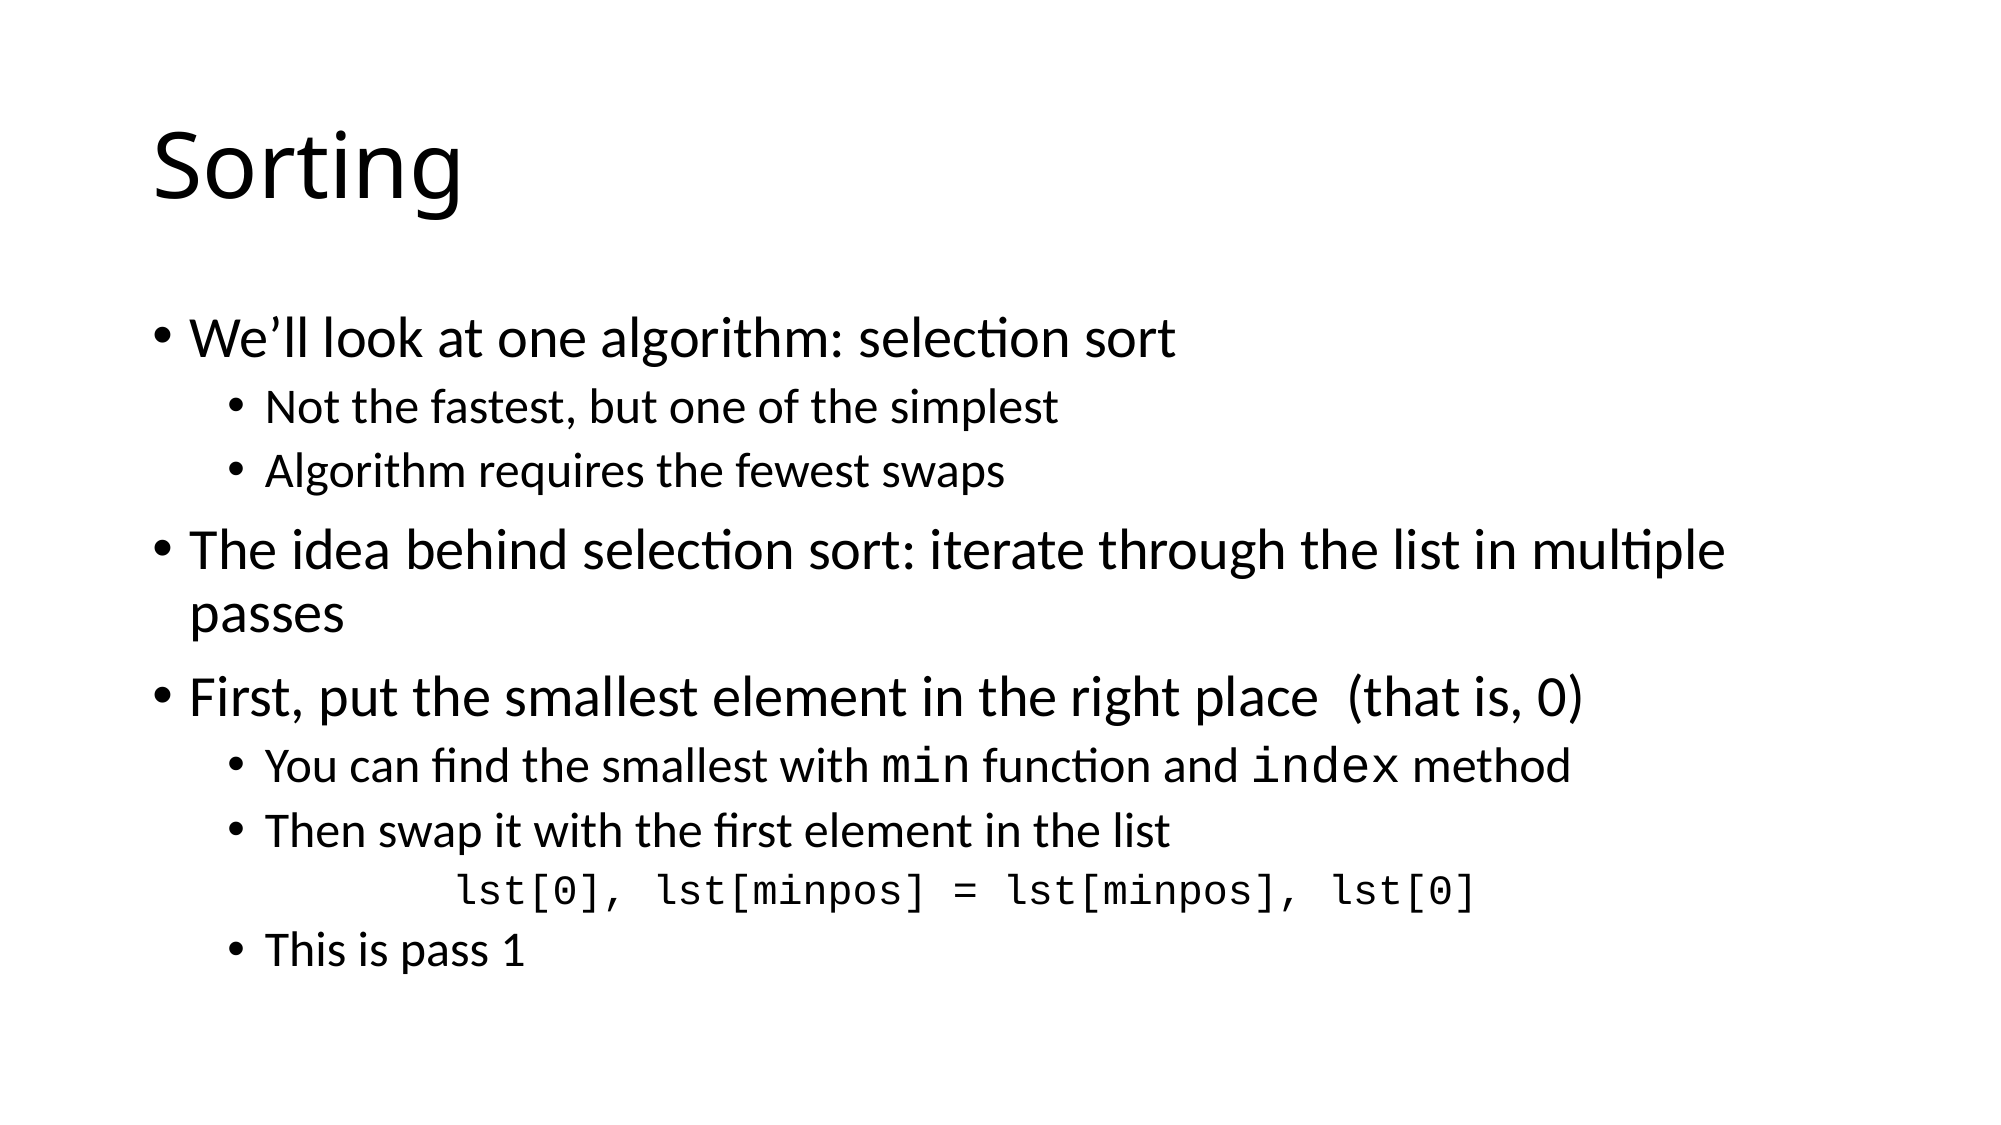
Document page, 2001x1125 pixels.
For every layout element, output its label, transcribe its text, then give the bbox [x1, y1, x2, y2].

title Sorting [137, 59, 1863, 278]
list We’ll look at one algorithm: selection sort Not the fastest, but one of the simplest Algorithm requires the fewest swaps The idea behind selection sort: iterate through the list in multiple passes First, put the smallest element in the right place (that is, 0) You can find the smallest with min function and index method Then swap it with the first element in the list lst[0], lst[minpos] = lst[minpos], lst[0] This is pass 1 [137, 299, 1863, 1014]
